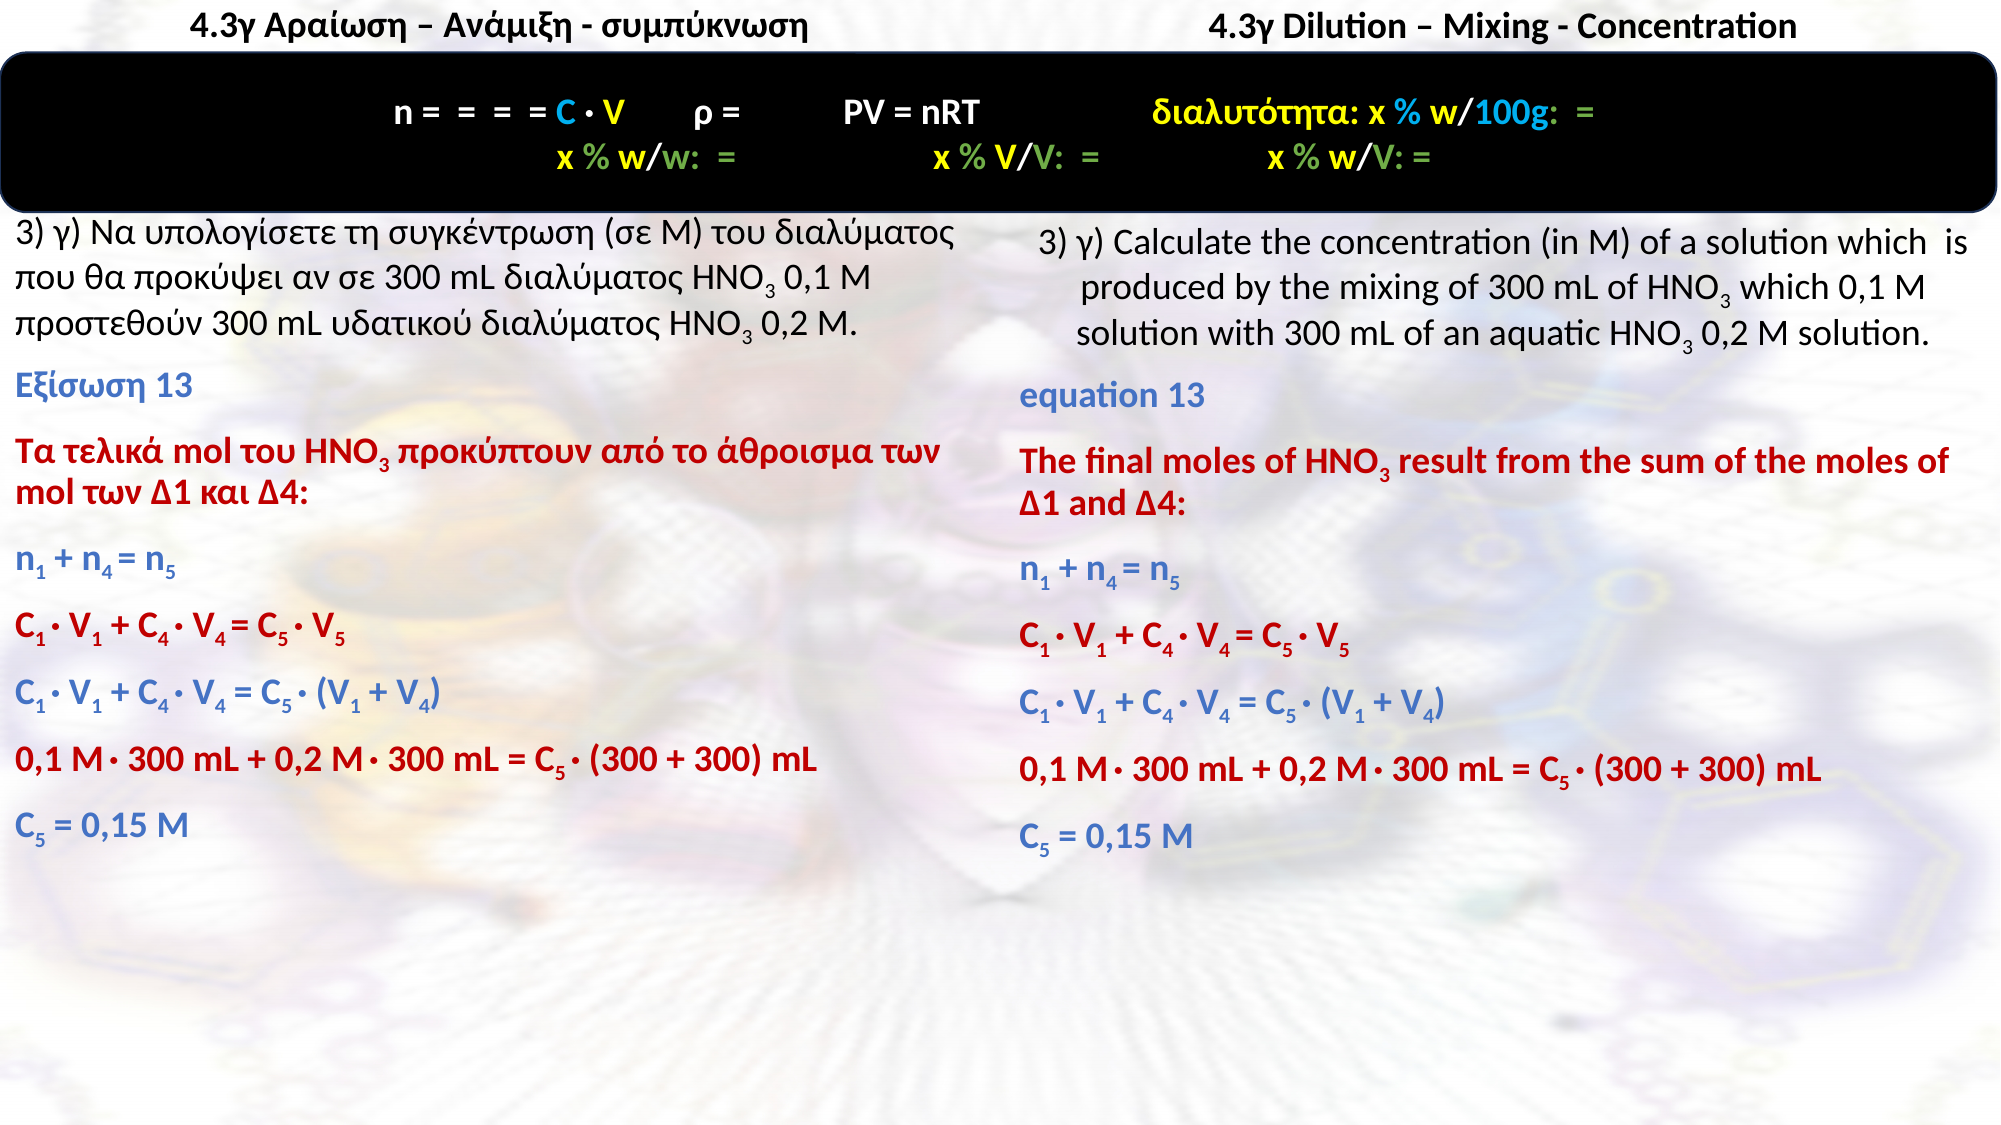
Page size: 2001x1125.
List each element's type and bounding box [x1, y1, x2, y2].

picture [0, 0, 2001, 1125]
text_box [161, 431, 2000, 439]
text_box [620, 487, 2000, 495]
